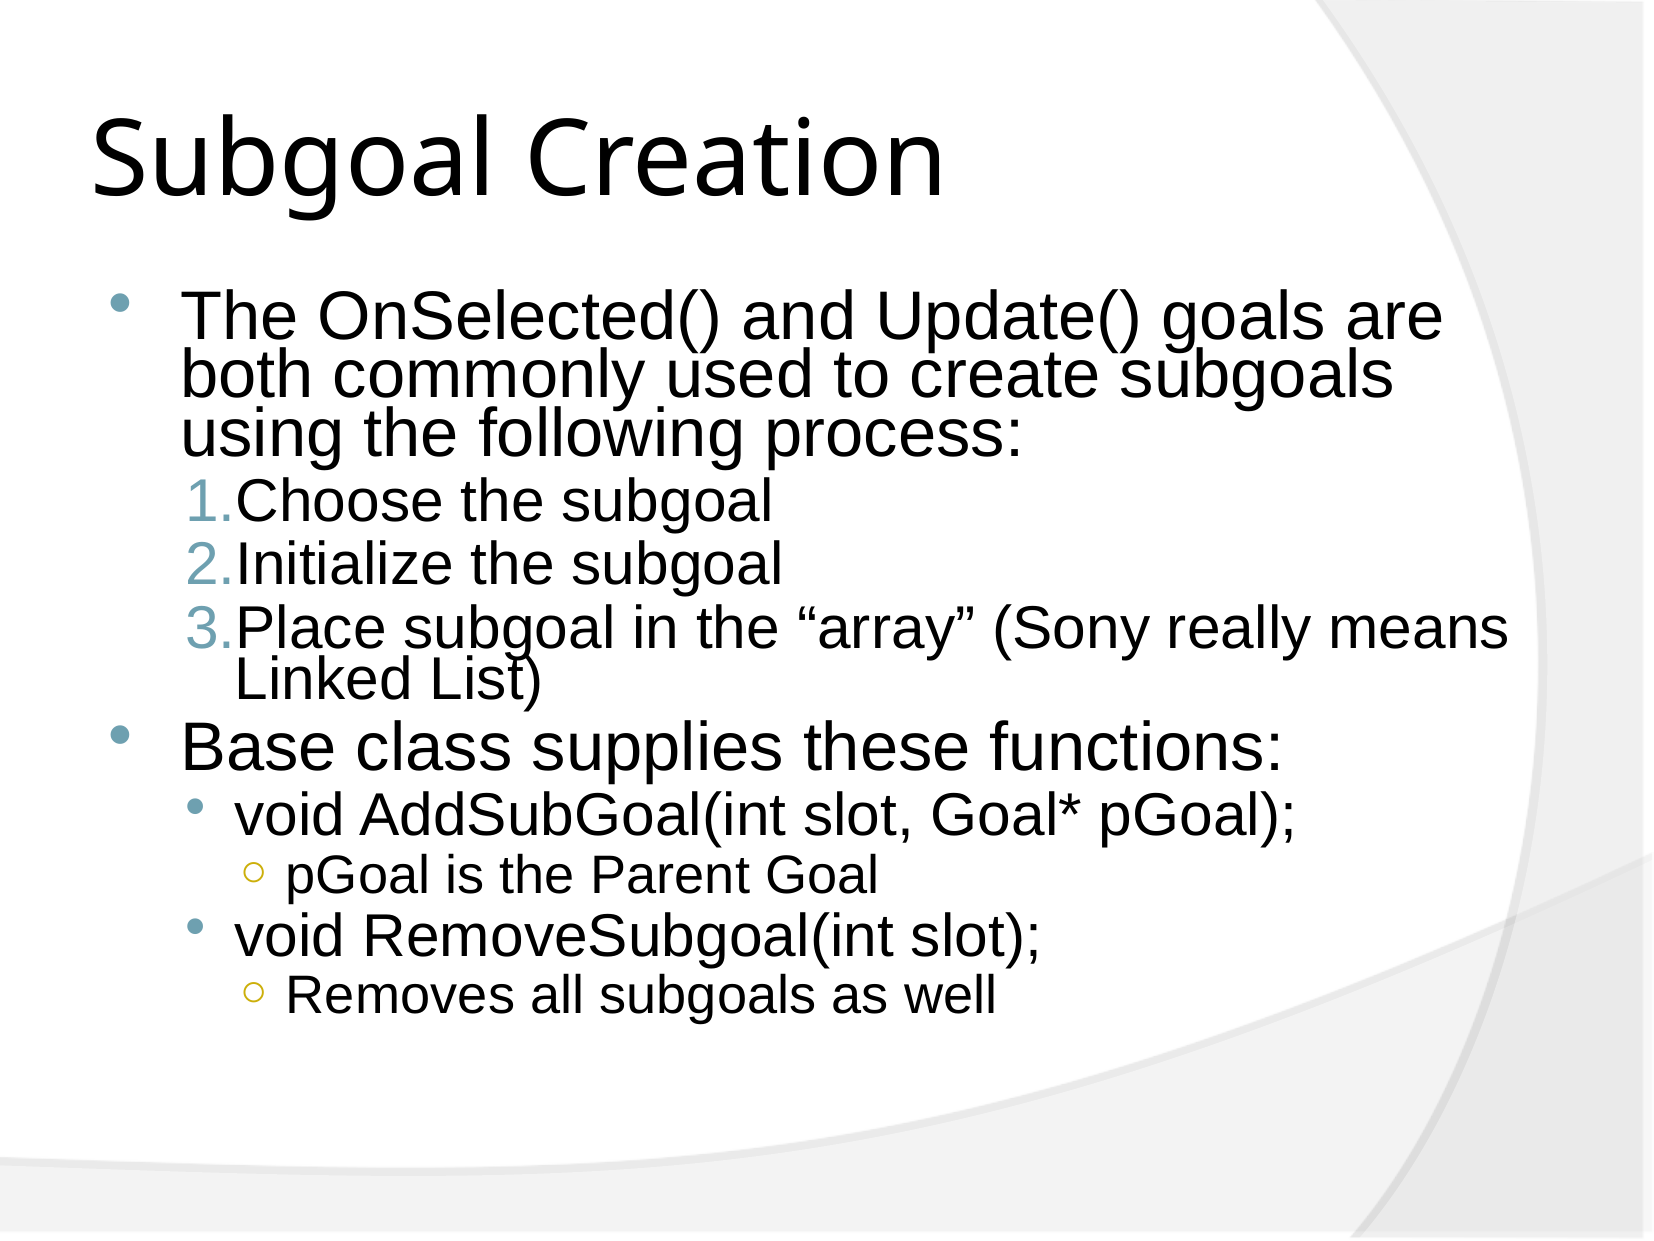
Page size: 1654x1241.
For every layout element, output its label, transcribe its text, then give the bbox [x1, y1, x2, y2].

list The OnSelected() and Update() goals are both commonly used to create subgoals using the following process: Choose the subgoal Initialize the subgoal Place subgoal in the “array” (Sony really means Linked List) Base class supplies these functions: void AddSubGoal(int slot, Goal* pGoal); pGoal is the Parent Goal void RemoveSubgoal(int slot); Removes all subgoals as well [87, 283, 1576, 1129]
title Subgoal Creation [82, 56, 1571, 249]
